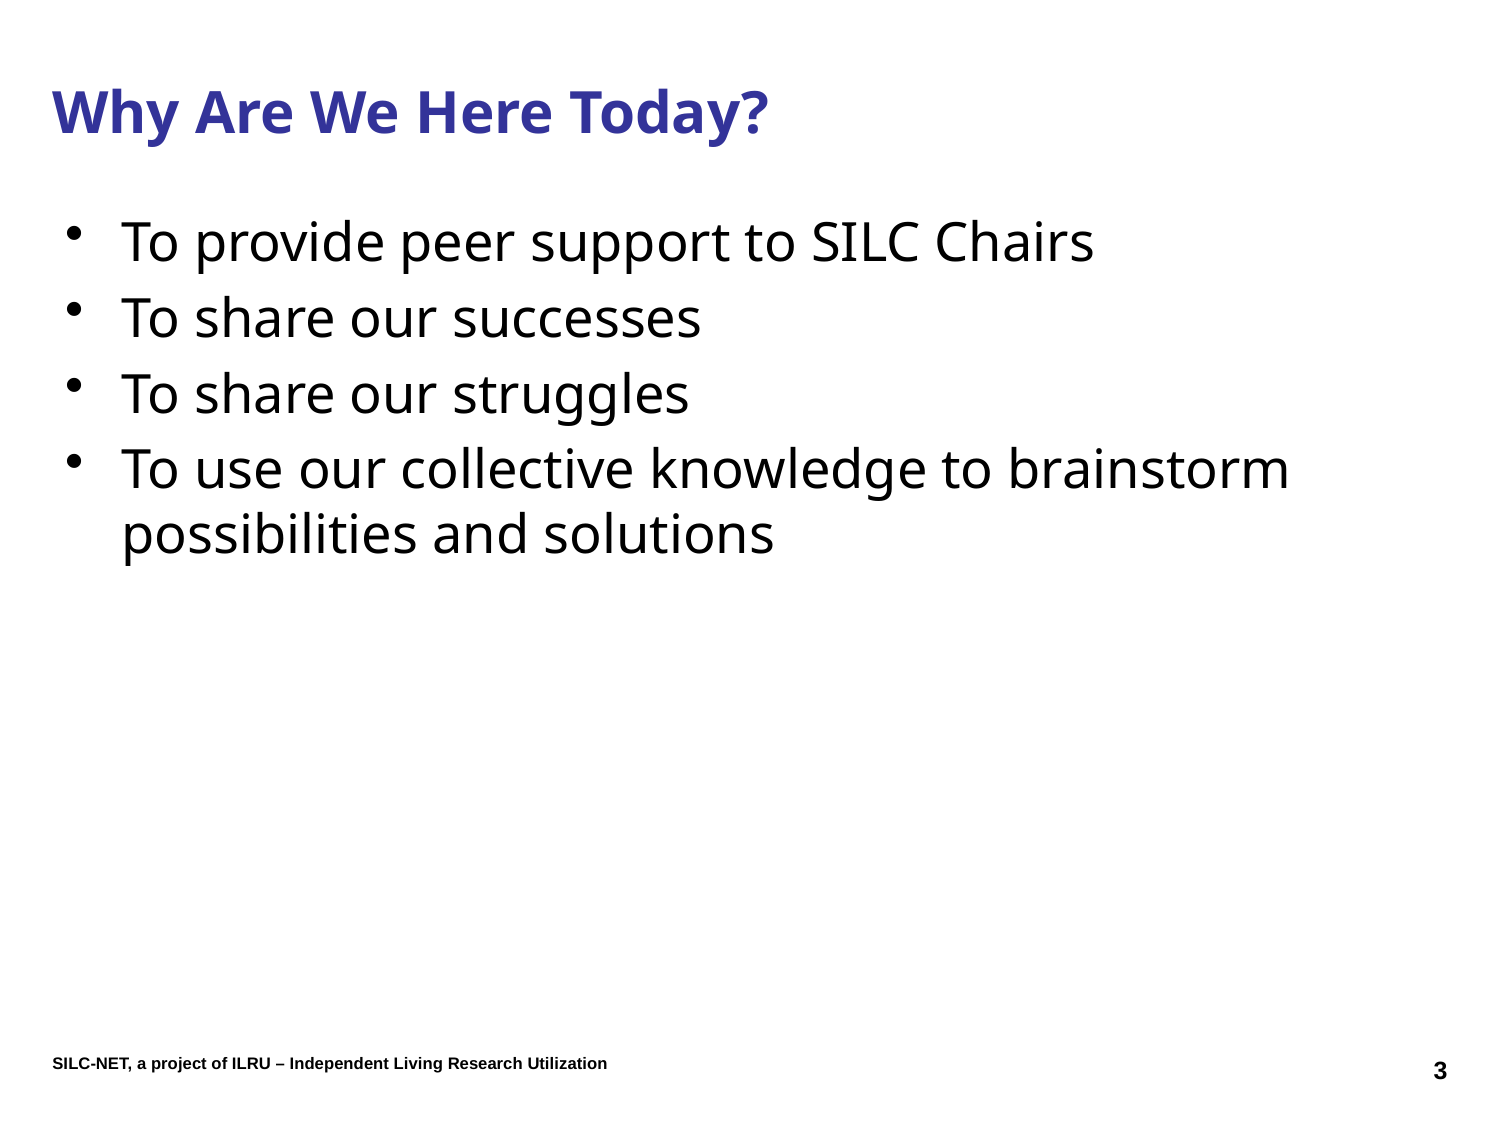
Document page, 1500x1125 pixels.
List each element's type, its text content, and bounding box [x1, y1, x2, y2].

list To provide peer support to SILC Chairs To share our successes To share our struggles To use our collective knowledge to brainstorm possibilities and solutions [49, 199, 1463, 1026]
slide_number 3 [1074, 1047, 1463, 1088]
title Why Are We Here Today? [37, 44, 1301, 176]
